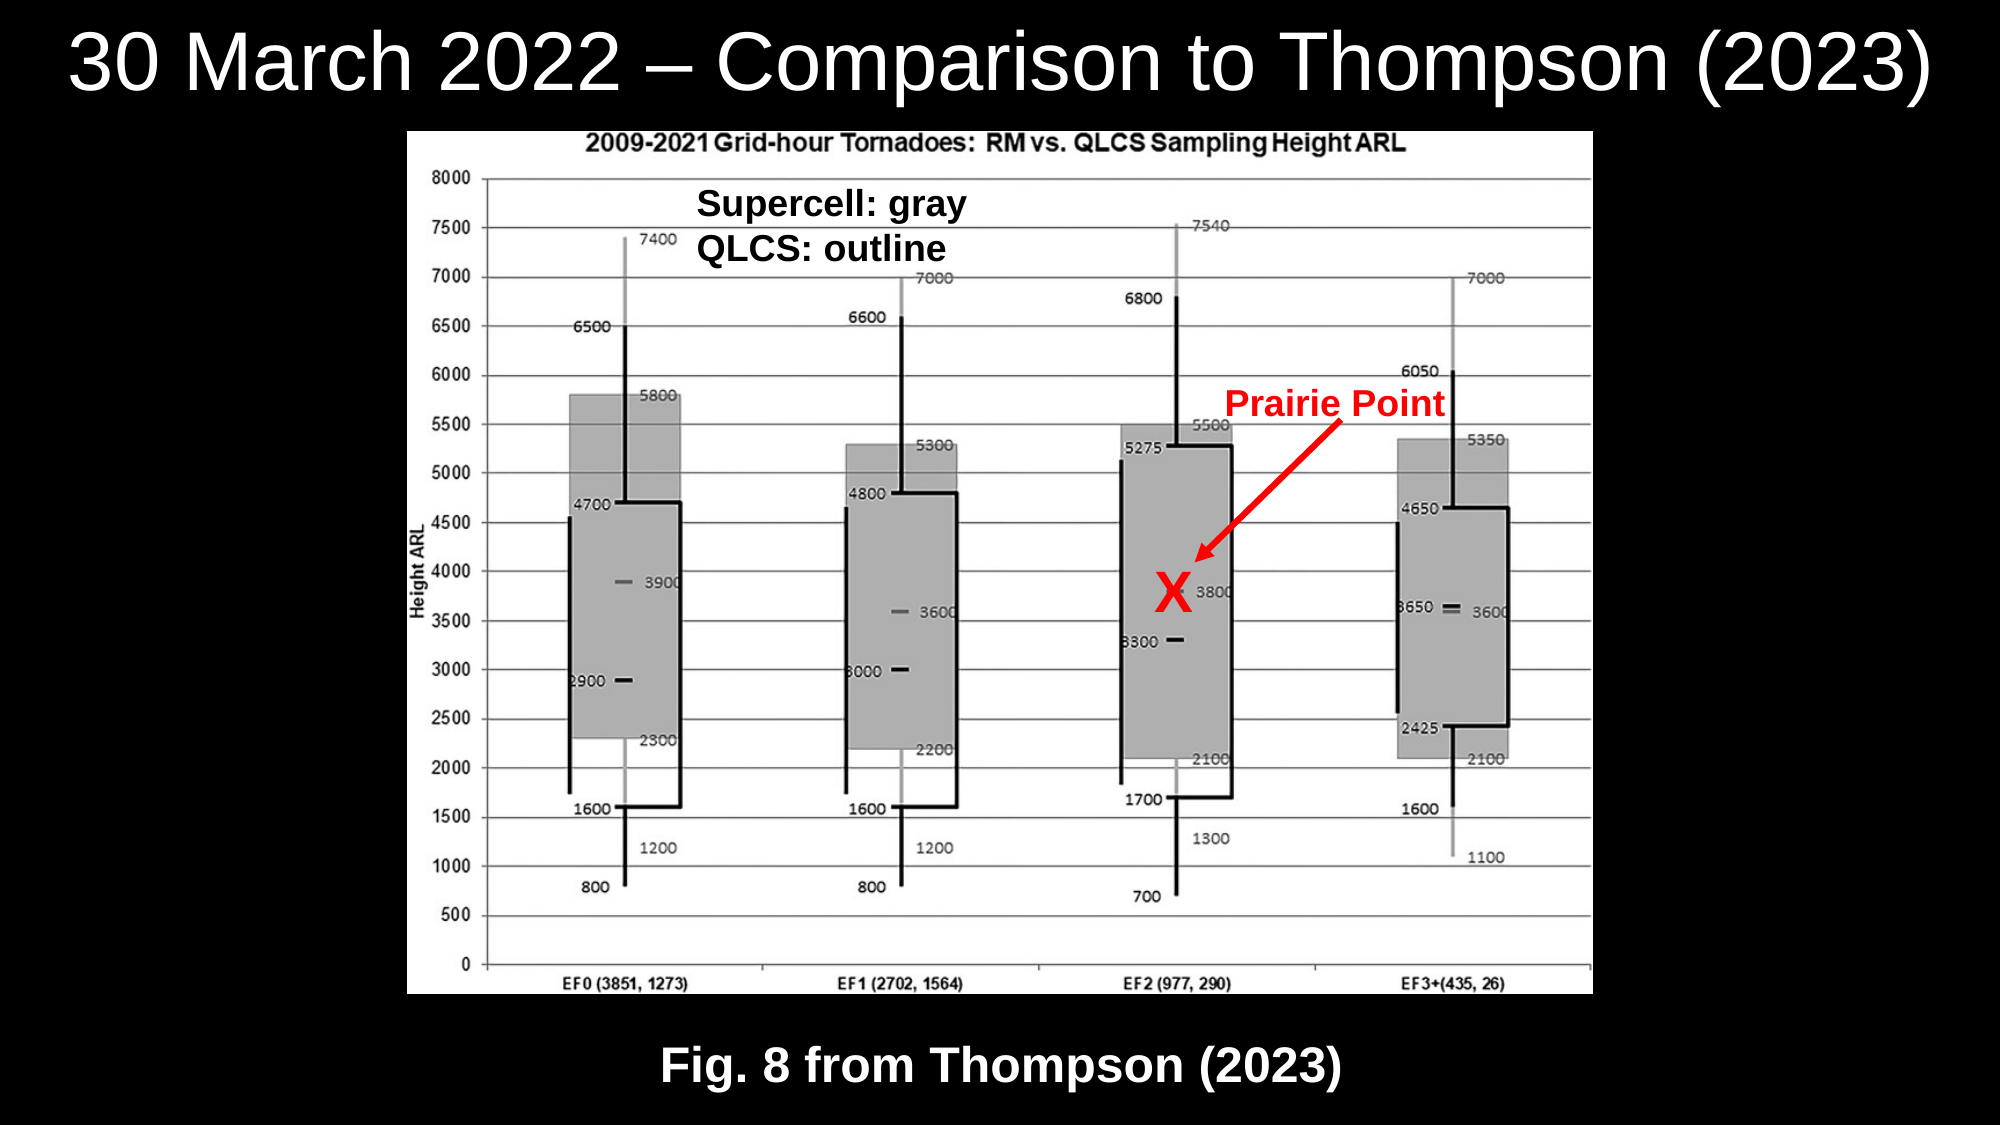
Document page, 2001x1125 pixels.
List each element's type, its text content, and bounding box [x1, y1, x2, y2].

text_box Fig. 8 from Thompson (2023) [644, 1025, 1359, 1101]
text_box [1194, 419, 1341, 563]
text_box 30 March 2022 – Comparison to Thompson (2023) [3, 0, 2000, 115]
picture [407, 131, 1593, 994]
